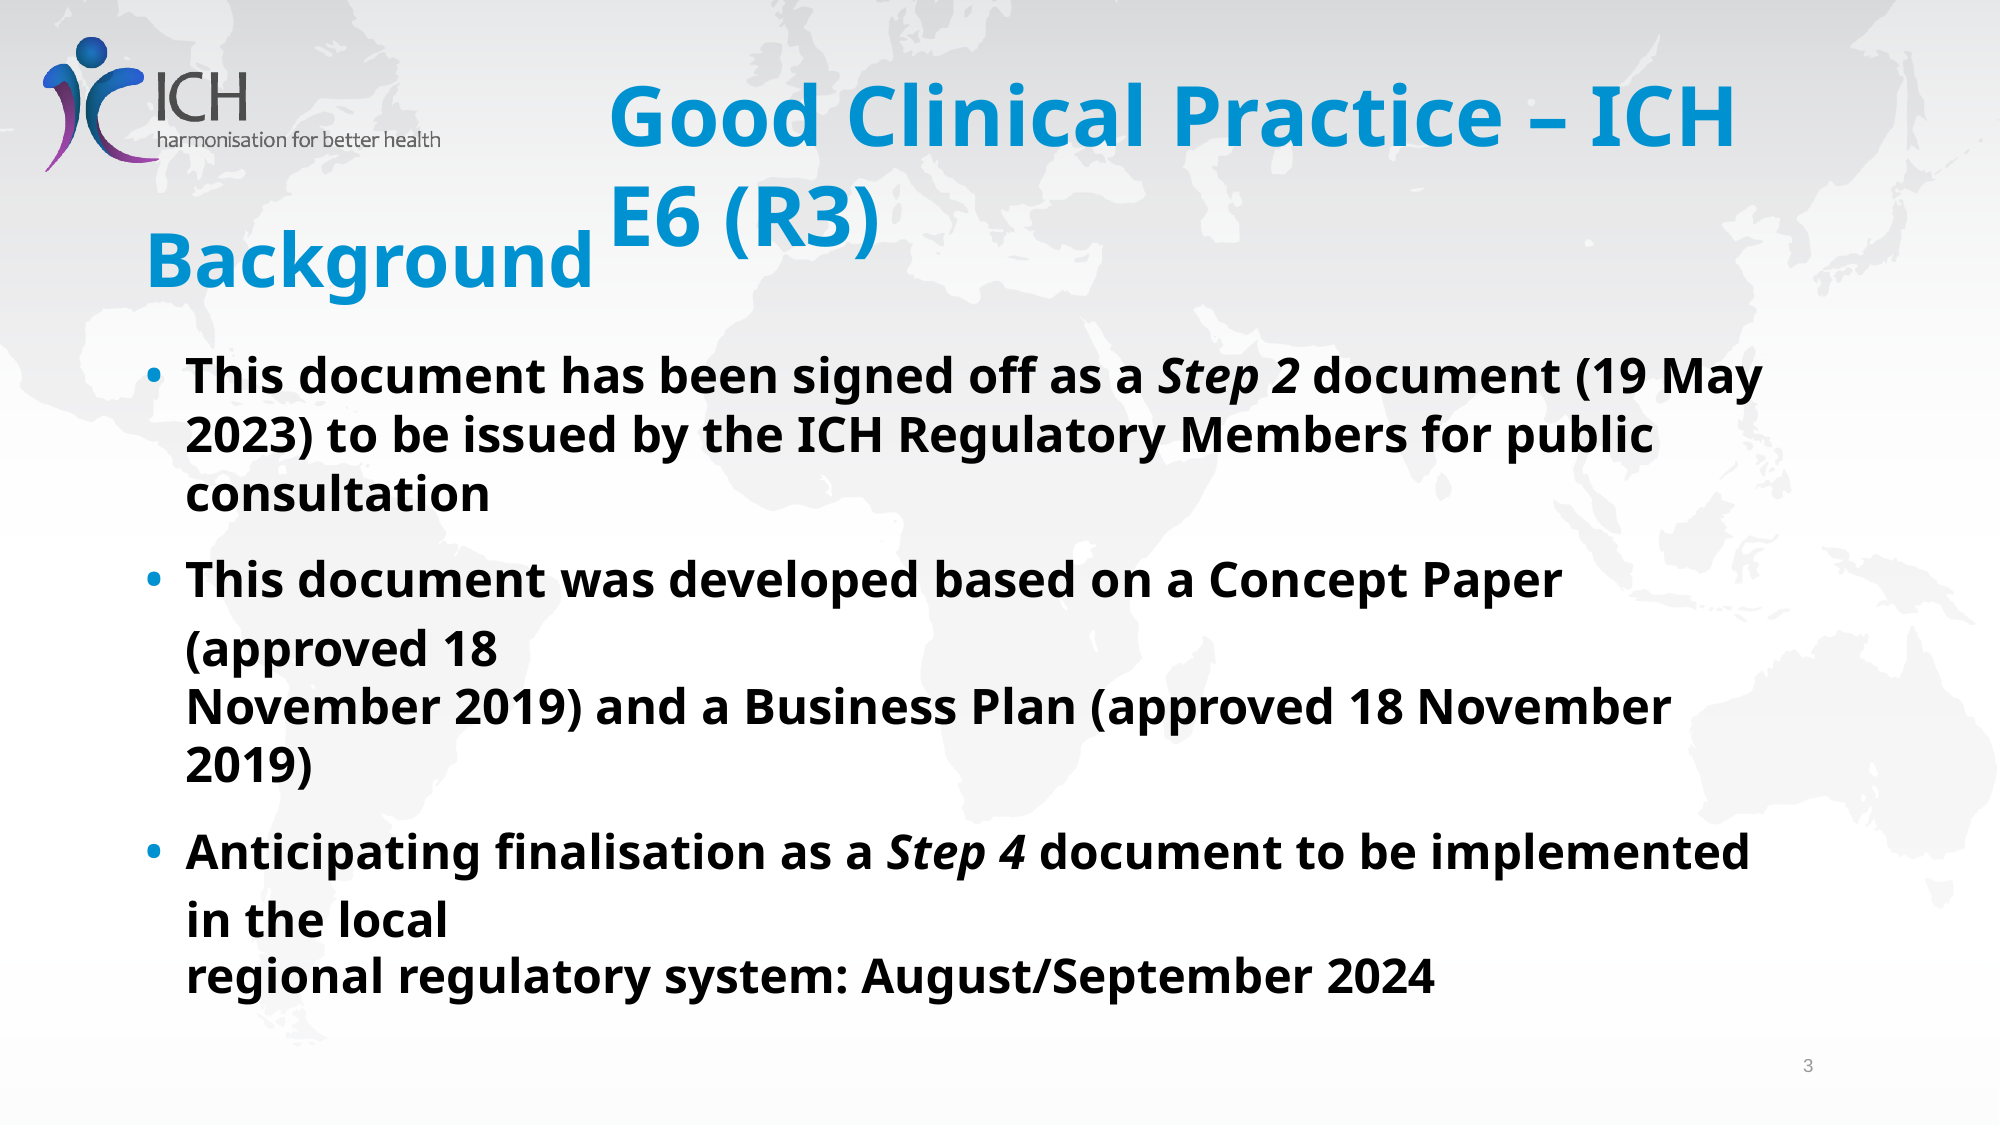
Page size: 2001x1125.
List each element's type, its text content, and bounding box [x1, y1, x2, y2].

text_box Background This document has been signed off as a Step 2 document (19 May 2023) to be issued by the ICH Regulatory Members for public consultation This document was developed based on a Concept Paper (approved 18 November 2019) and a Business Plan (approved 18 November 2019) Anticipating finalisation as a Step 4 document to be implemented in the local regional regulatory system: August/September 2024 [141, 171, 1777, 1004]
title Good Clinical Practice – ICH E6 (R3) [605, 61, 1853, 264]
text_box 2 [1796, 1052, 1823, 1076]
picture [0, 0, 2000, 1125]
